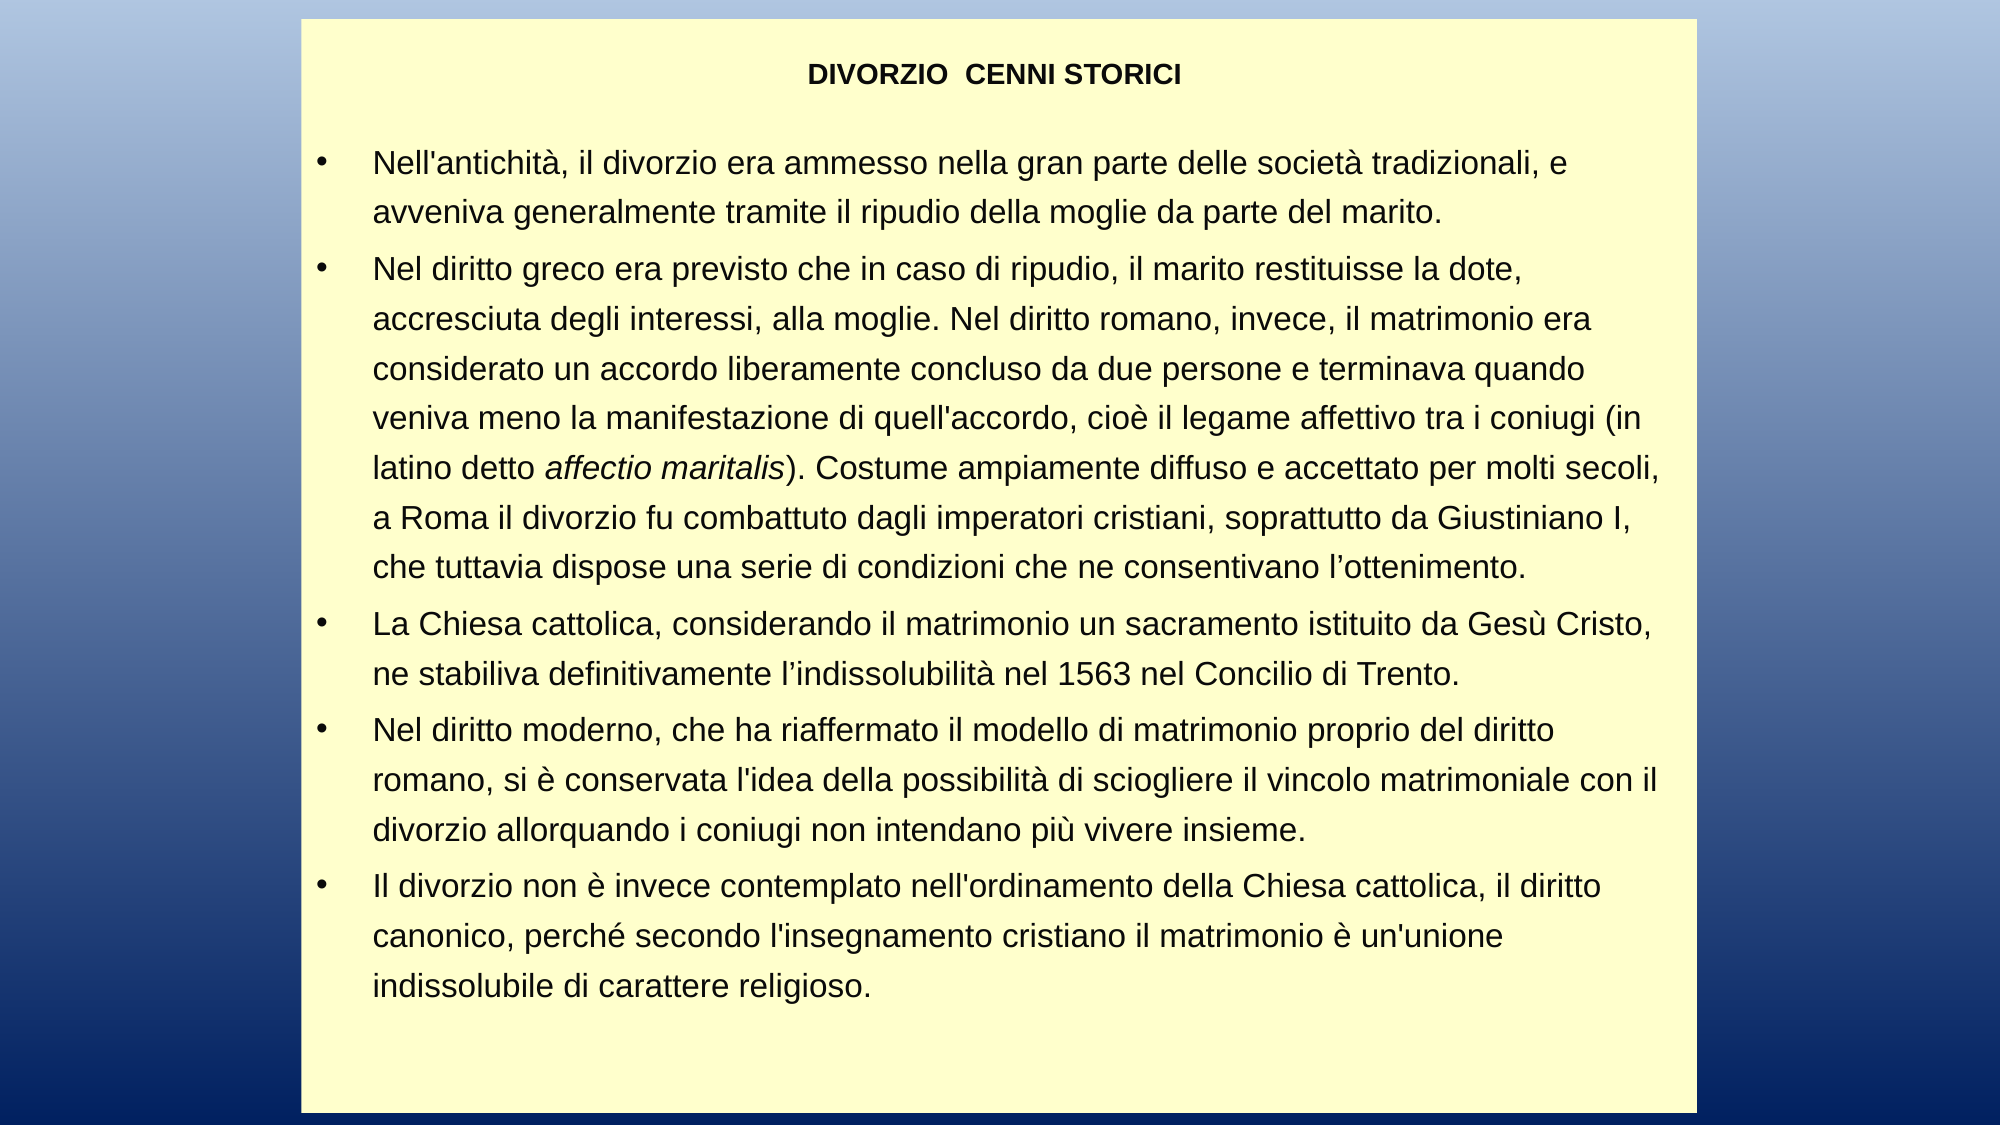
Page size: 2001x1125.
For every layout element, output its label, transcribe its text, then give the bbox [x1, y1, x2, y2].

list DIVORZIO CENNI STORICI Nell'antichità, il divorzio era ammesso nella gran parte delle società tradizionali, e avveniva generalmente tramite il ripudio della moglie da parte del marito. Nel diritto greco era previsto che in caso di ripudio, il marito restituisse la dote, accresciuta degli interessi, alla moglie. Nel diritto romano, invece, il matrimonio era considerato un accordo liberamente concluso da due persone e terminava quando veniva meno la manifestazione di quell'accordo, cioè il legame affettivo tra i coniugi (in latino detto affectio maritalis). Costume ampiamente diffuso e accettato per molti secoli, a Roma il divorzio fu combattuto dagli imperatori cristiani, soprattutto da Giustiniano I, che tuttavia dispose una serie di condizioni che ne consentivano l’ottenimento. La Chiesa cattolica, considerando il matrimonio un sacramento istituito da Gesù Cristo, ne stabiliva definitivamente l’indissolubilità nel 1563 nel Concilio di Trento. Nel diritto moderno, che ha riaffermato il modello di matrimonio proprio del diritto romano, si è conservata l'idea della possibilità di sciogliere il vincolo matrimoniale con il divorzio allorquando i coniugi non intendano più vivere insieme. Il divorzio non è invece contemplato nell'ordinamento della Chiesa cattolica, il diritto canonico, perché secondo l'insegnamento cristiano il matrimonio è un'unione indissolubile di carattere religioso. [301, 19, 1697, 1113]
